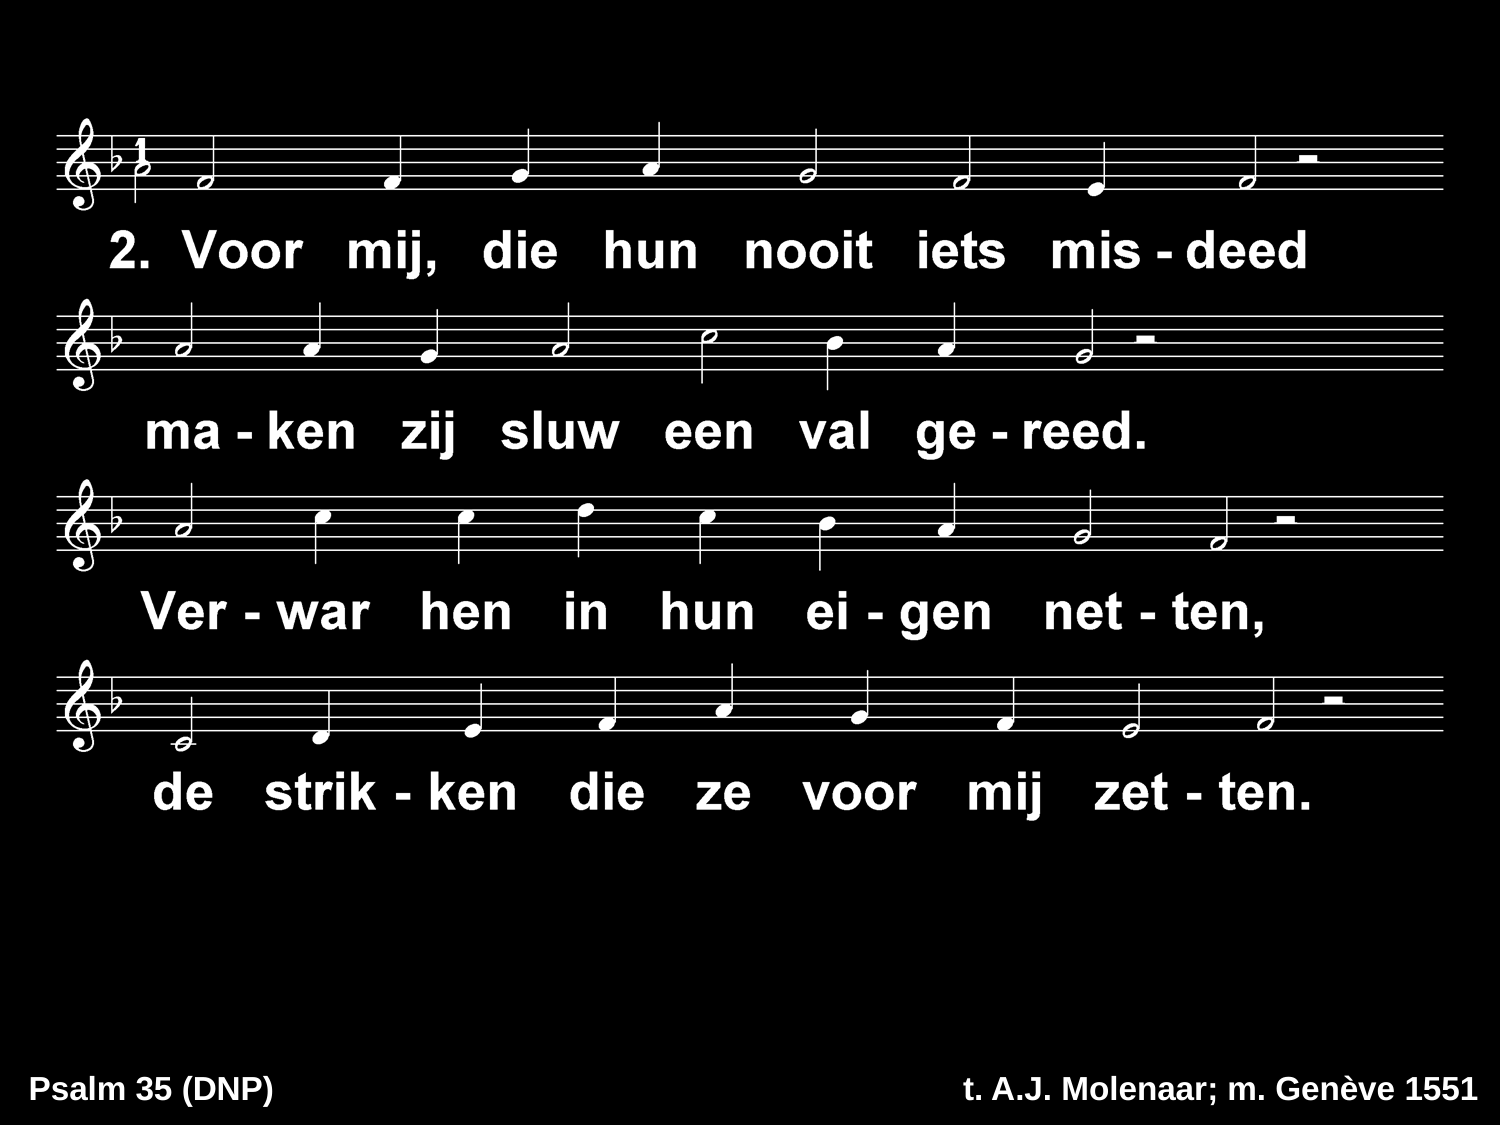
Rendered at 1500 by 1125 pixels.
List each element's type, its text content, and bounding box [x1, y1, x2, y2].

text_box Psalm 35 (DNP) t. A.J. Molenaar; m. Genève 1551 [13, 1059, 1495, 1115]
picture [41, 103, 1458, 836]
